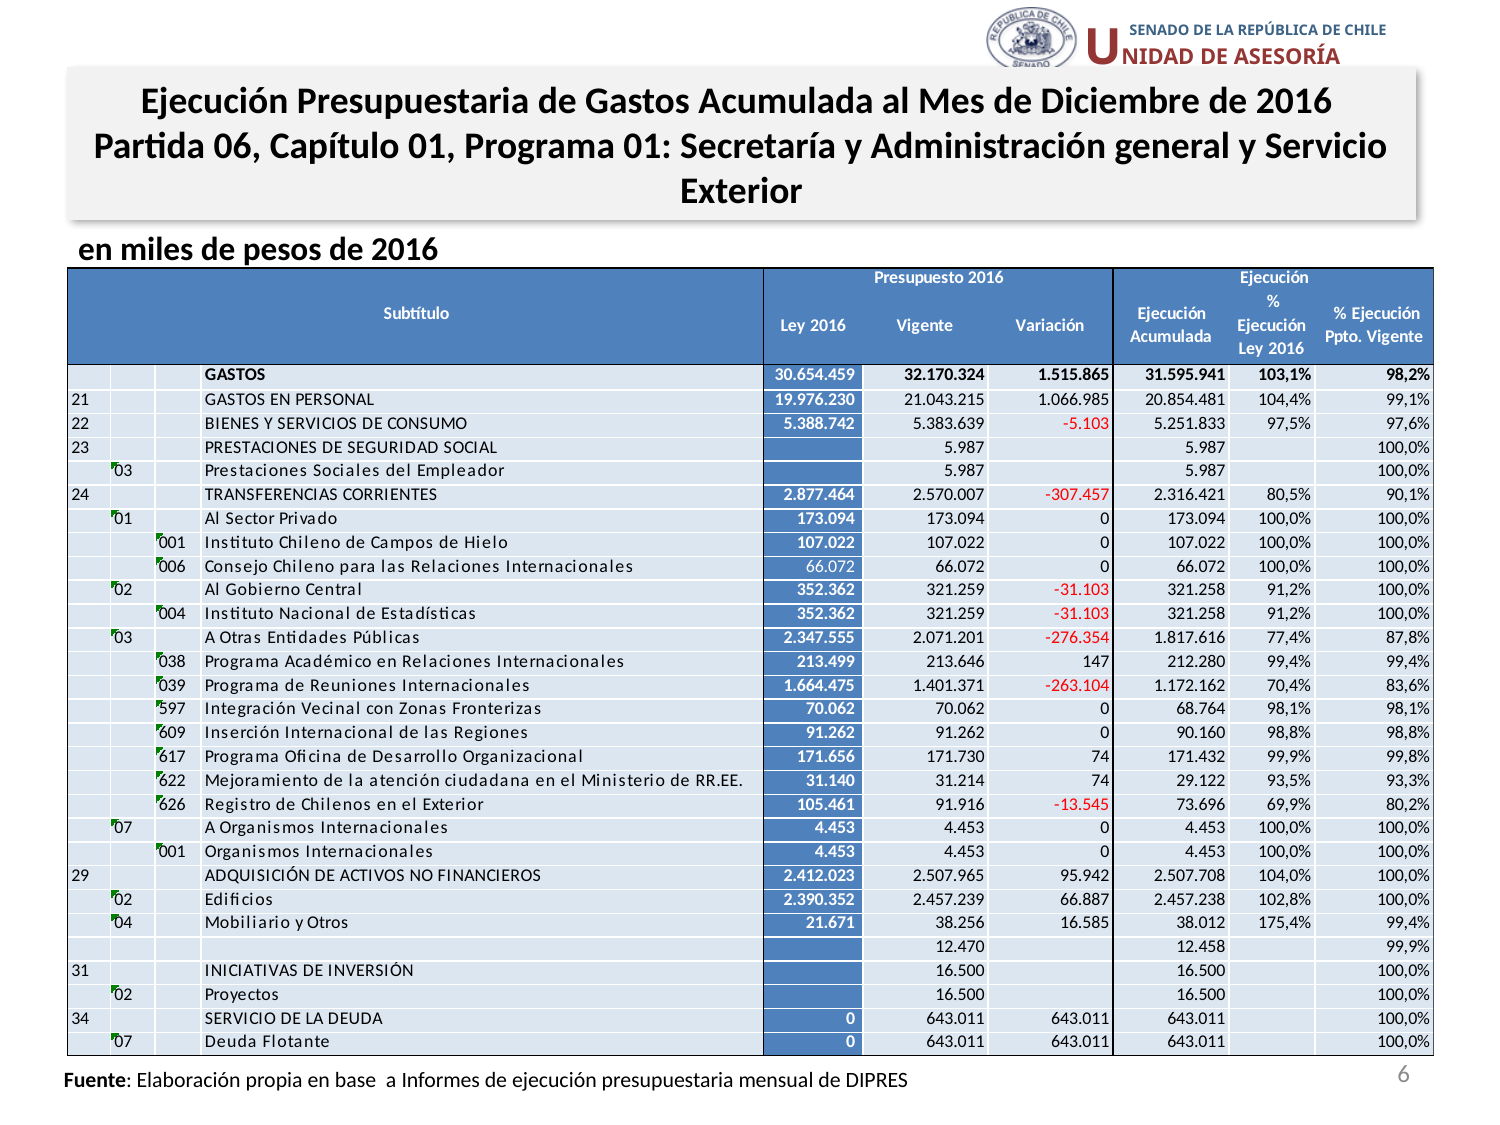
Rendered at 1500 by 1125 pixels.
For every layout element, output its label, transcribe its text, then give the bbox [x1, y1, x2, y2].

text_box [66, 266, 1436, 1058]
text_box Ejecución Presupuestaria de Gastos Acumulada al Mes de Diciembre de 2016 Partida 06, Capítulo 01, Programa 01: Secretaría y Administración general y Servicio Exterior [67, 67, 1415, 219]
slide_number 6 [1074, 1066, 1425, 1103]
footer Fuente: Elaboración propia en base a Informes de ejecución presupuestaria mensual de DIPRES [48, 1058, 1428, 1119]
picture [986, 7, 1079, 67]
text_box en miles de pesos de 2016 [63, 219, 1414, 268]
